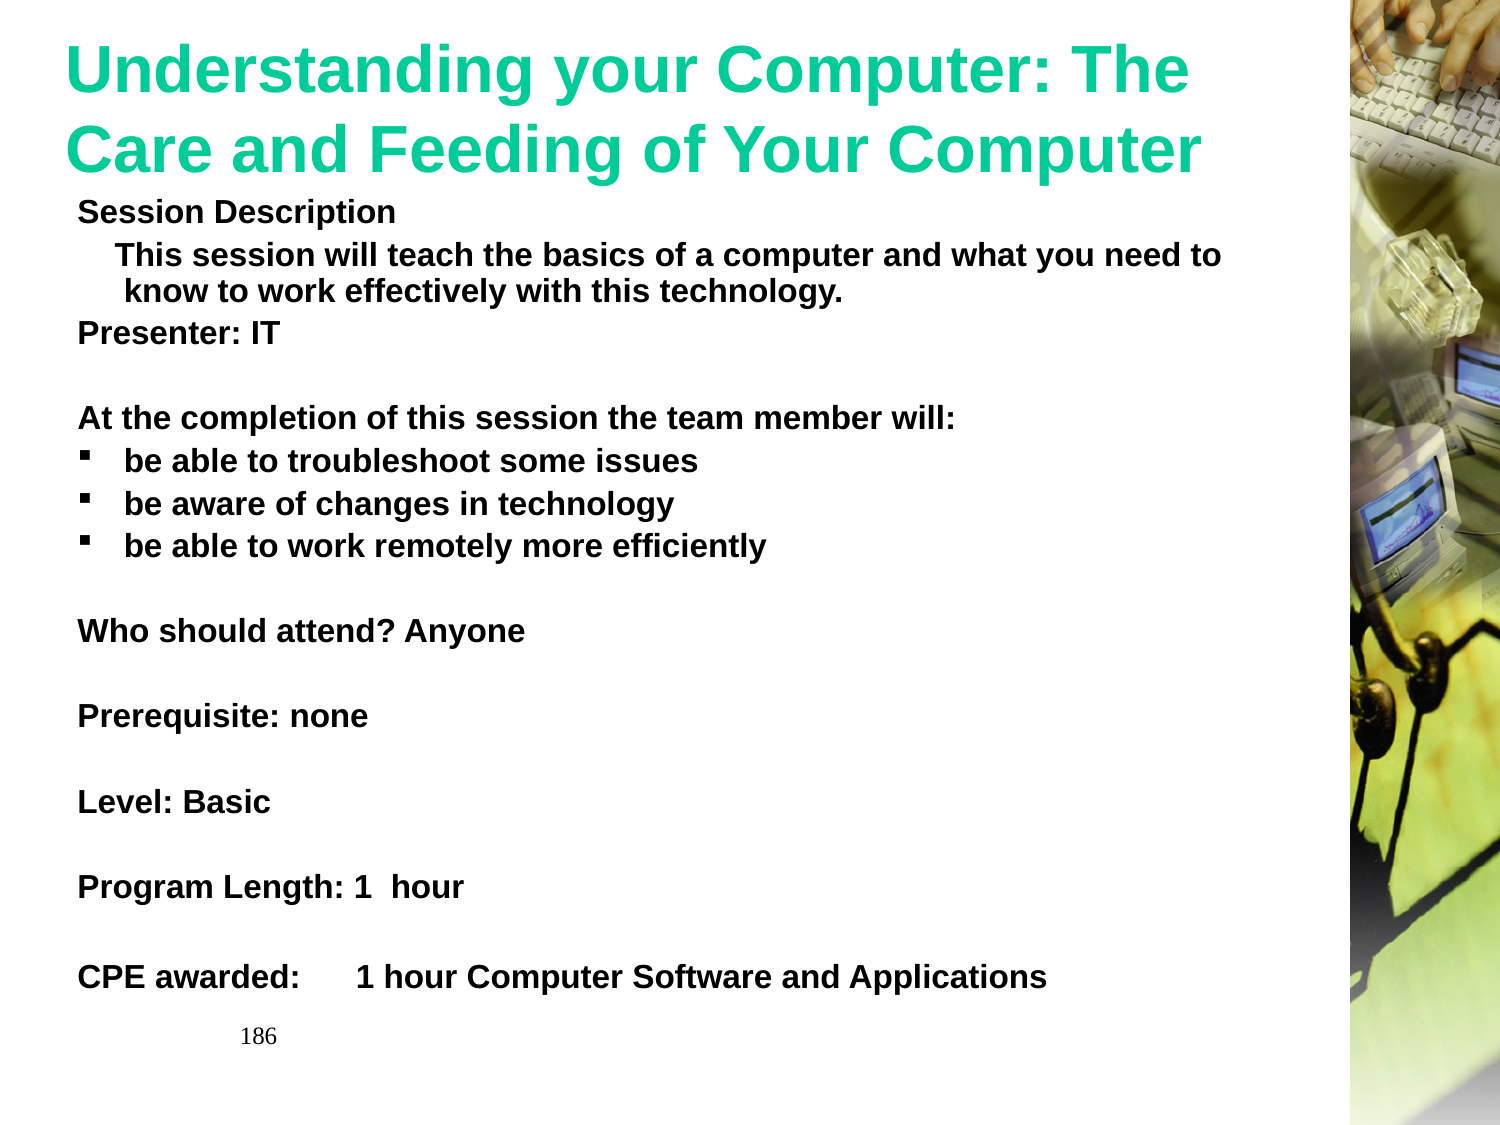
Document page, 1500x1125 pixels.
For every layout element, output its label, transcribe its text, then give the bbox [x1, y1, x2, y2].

picture [1350, 0, 1500, 1125]
slide_number 186 [225, 1038, 538, 1088]
title Understanding your Computer: The Care and Feeding of Your Computer [49, 24, 1263, 188]
list Session Description This session will teach the basics of a computer and what you need to know to work effectively with this technology. Presenter: IT At the completion of this session the team member will: be able to troubleshoot some issues be aware of changes in technology be able to work remotely more efficiently Who should attend? Anyone Prerequisite: none Level: Basic Program Length: 1 hour CPE awarded: 1 hour Computer Software and Applications [62, 187, 1276, 1038]
